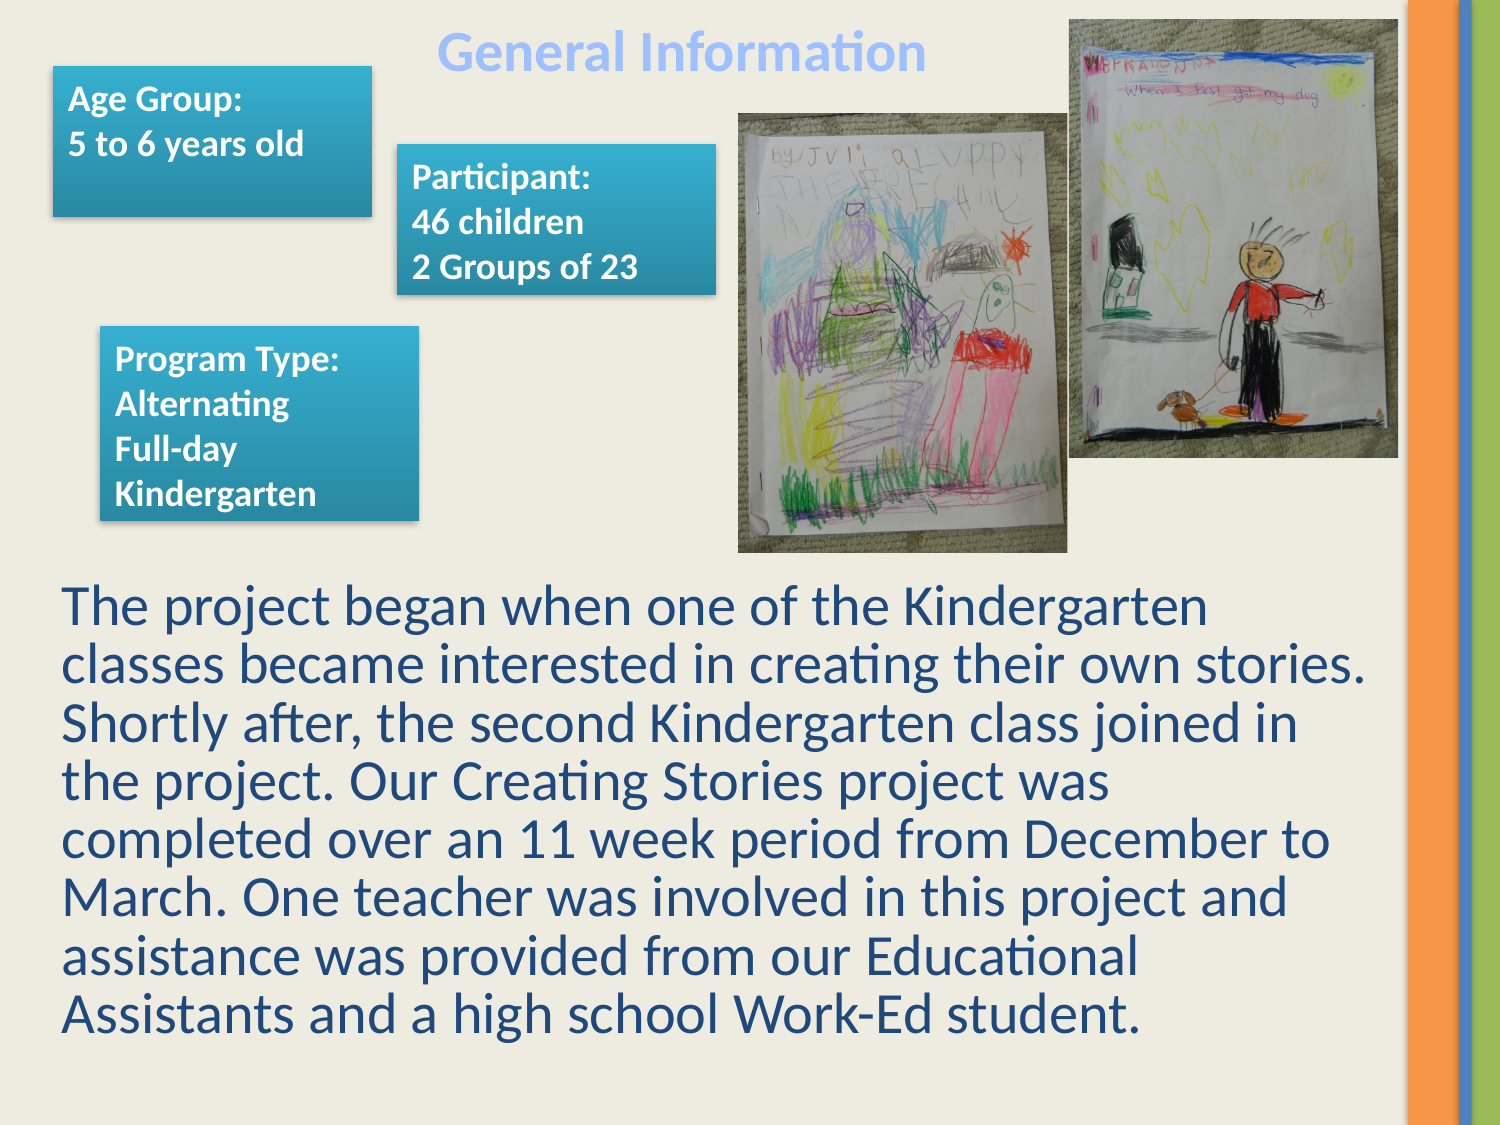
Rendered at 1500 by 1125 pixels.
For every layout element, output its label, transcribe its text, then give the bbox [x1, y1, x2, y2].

picture [737, 18, 1399, 553]
text_box Participant: 46 children 2 Groups of 23 [397, 144, 716, 295]
list The project began when one of the Kindergarten classes became interested in creating their own stories. Shortly after, the second Kindergarten class joined in the project. Our Creating Stories project was completed over an 11 week period from December to March. One teacher was involved in this project and assistance was provided from our Educational Assistants and a high school Work-Ed student. [47, 574, 1385, 1075]
text_box General Information [422, 6, 944, 91]
text_box Age Group: 5 to 6 years old [53, 66, 372, 217]
text_box Program Type: Alternating Full-day Kindergarten [100, 326, 420, 521]
